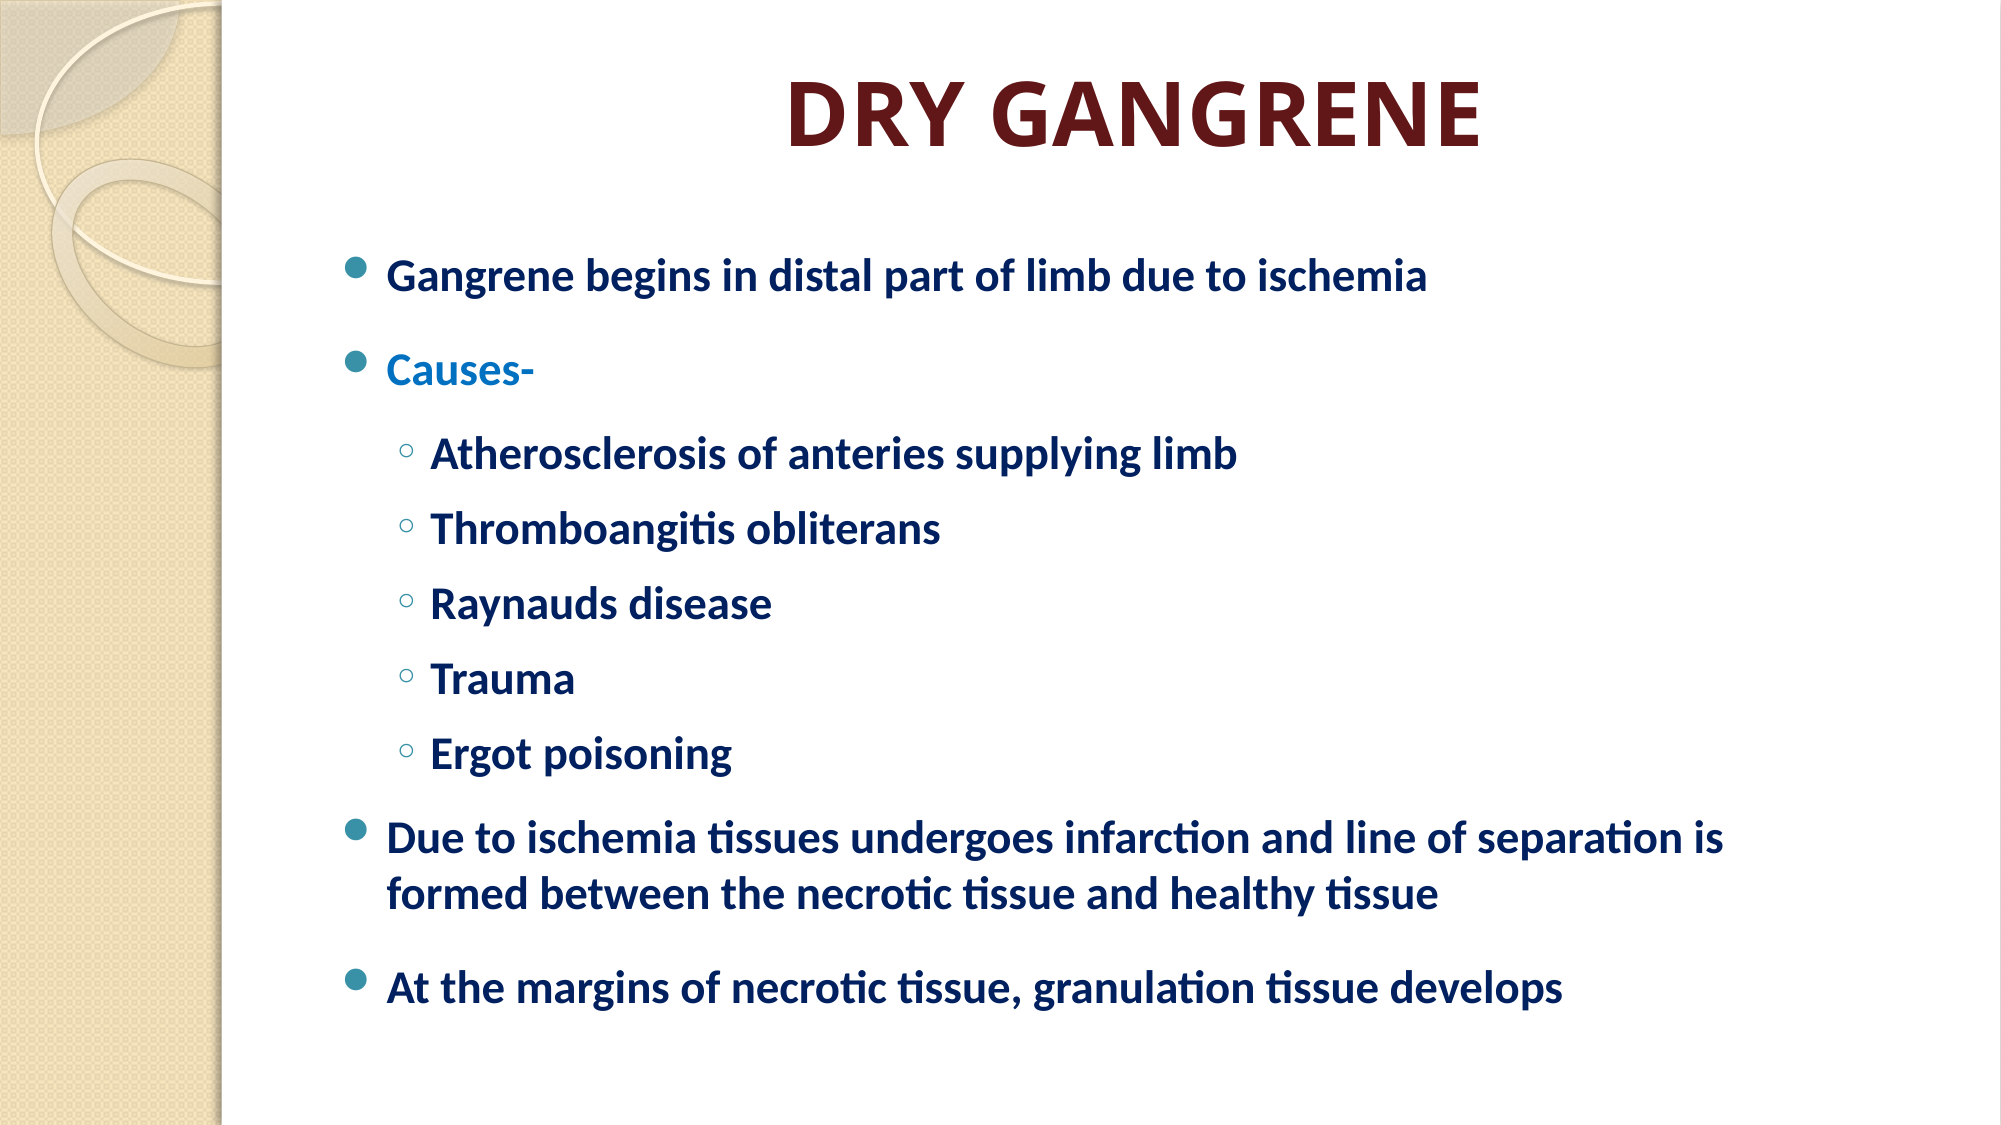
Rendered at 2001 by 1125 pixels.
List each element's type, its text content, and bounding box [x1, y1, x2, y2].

title DRY GANGRENE [313, 17, 1954, 205]
list Gangrene begins in distal part of limb due to ischemia Causes- Atherosclerosis of anteries supplying limb Thromboangitis obliterans Raynauds disease Trauma Ergot poisoning Due to ischemia tissues undergoes infarction and line of separation is formed between the necrotic tissue and healthy tissue At the margins of necrotic tissue, granulation tissue develops [313, 237, 1954, 1025]
